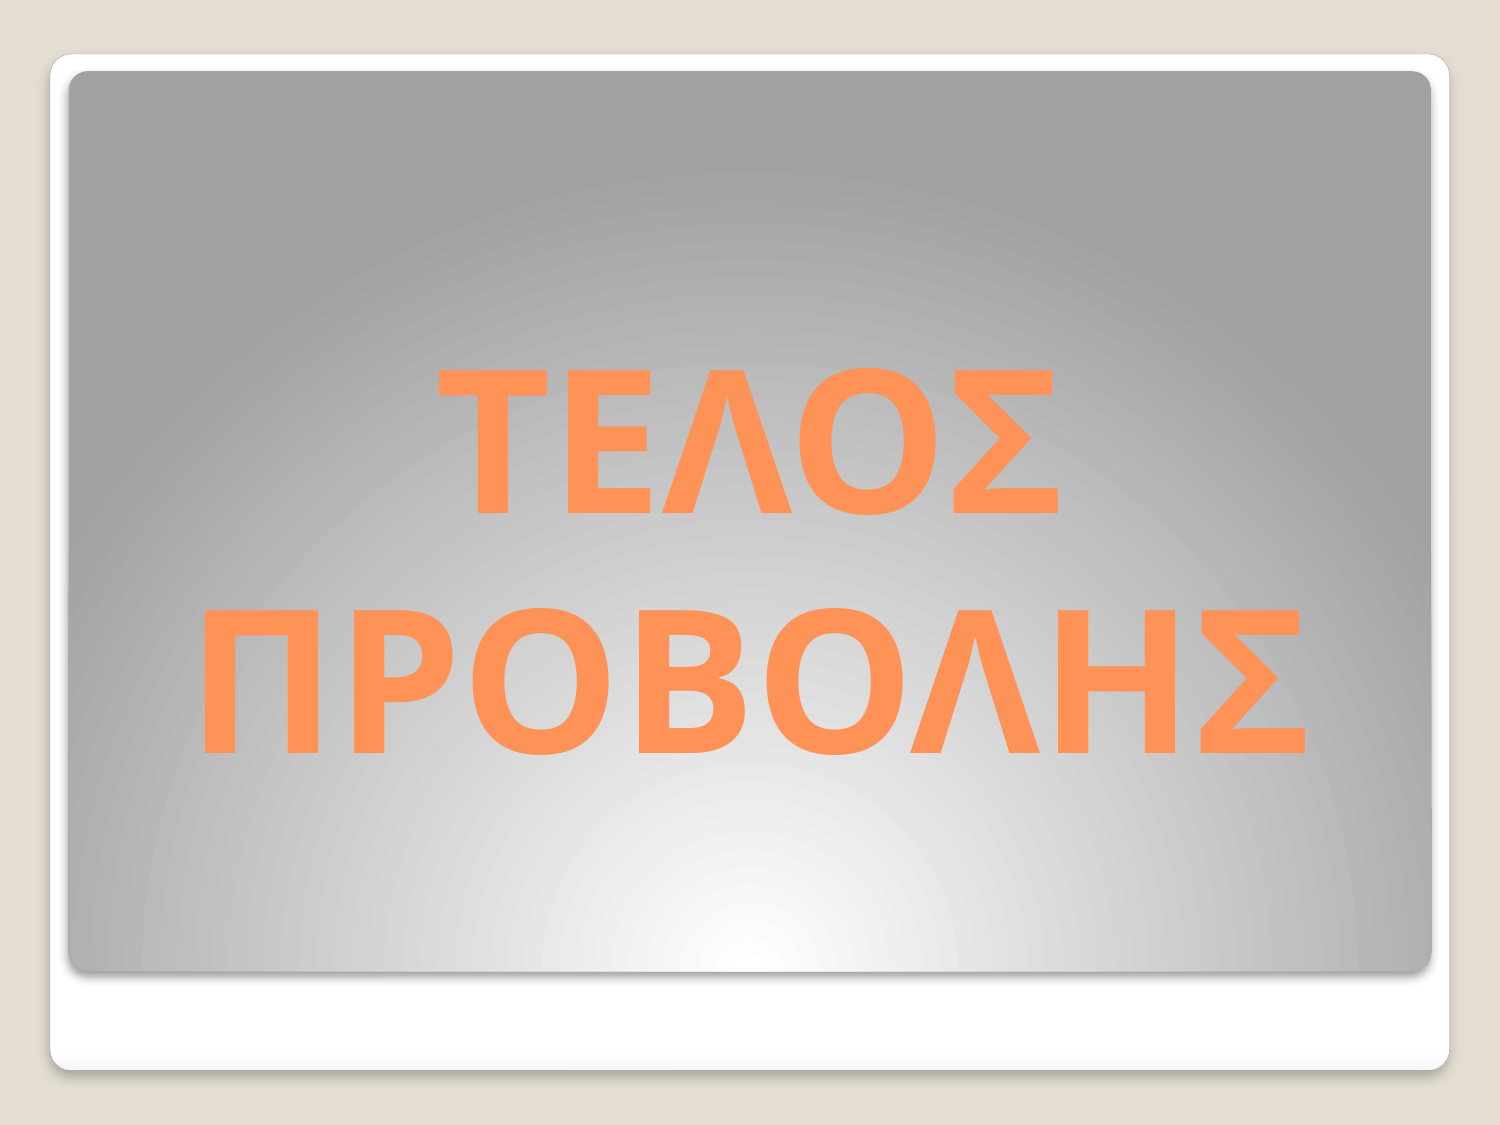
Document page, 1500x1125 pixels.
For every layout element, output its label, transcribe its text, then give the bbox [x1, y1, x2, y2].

title ΤΕΛΟΣ ΠΡΟΒΟΛΗΣ [17, 323, 1483, 802]
